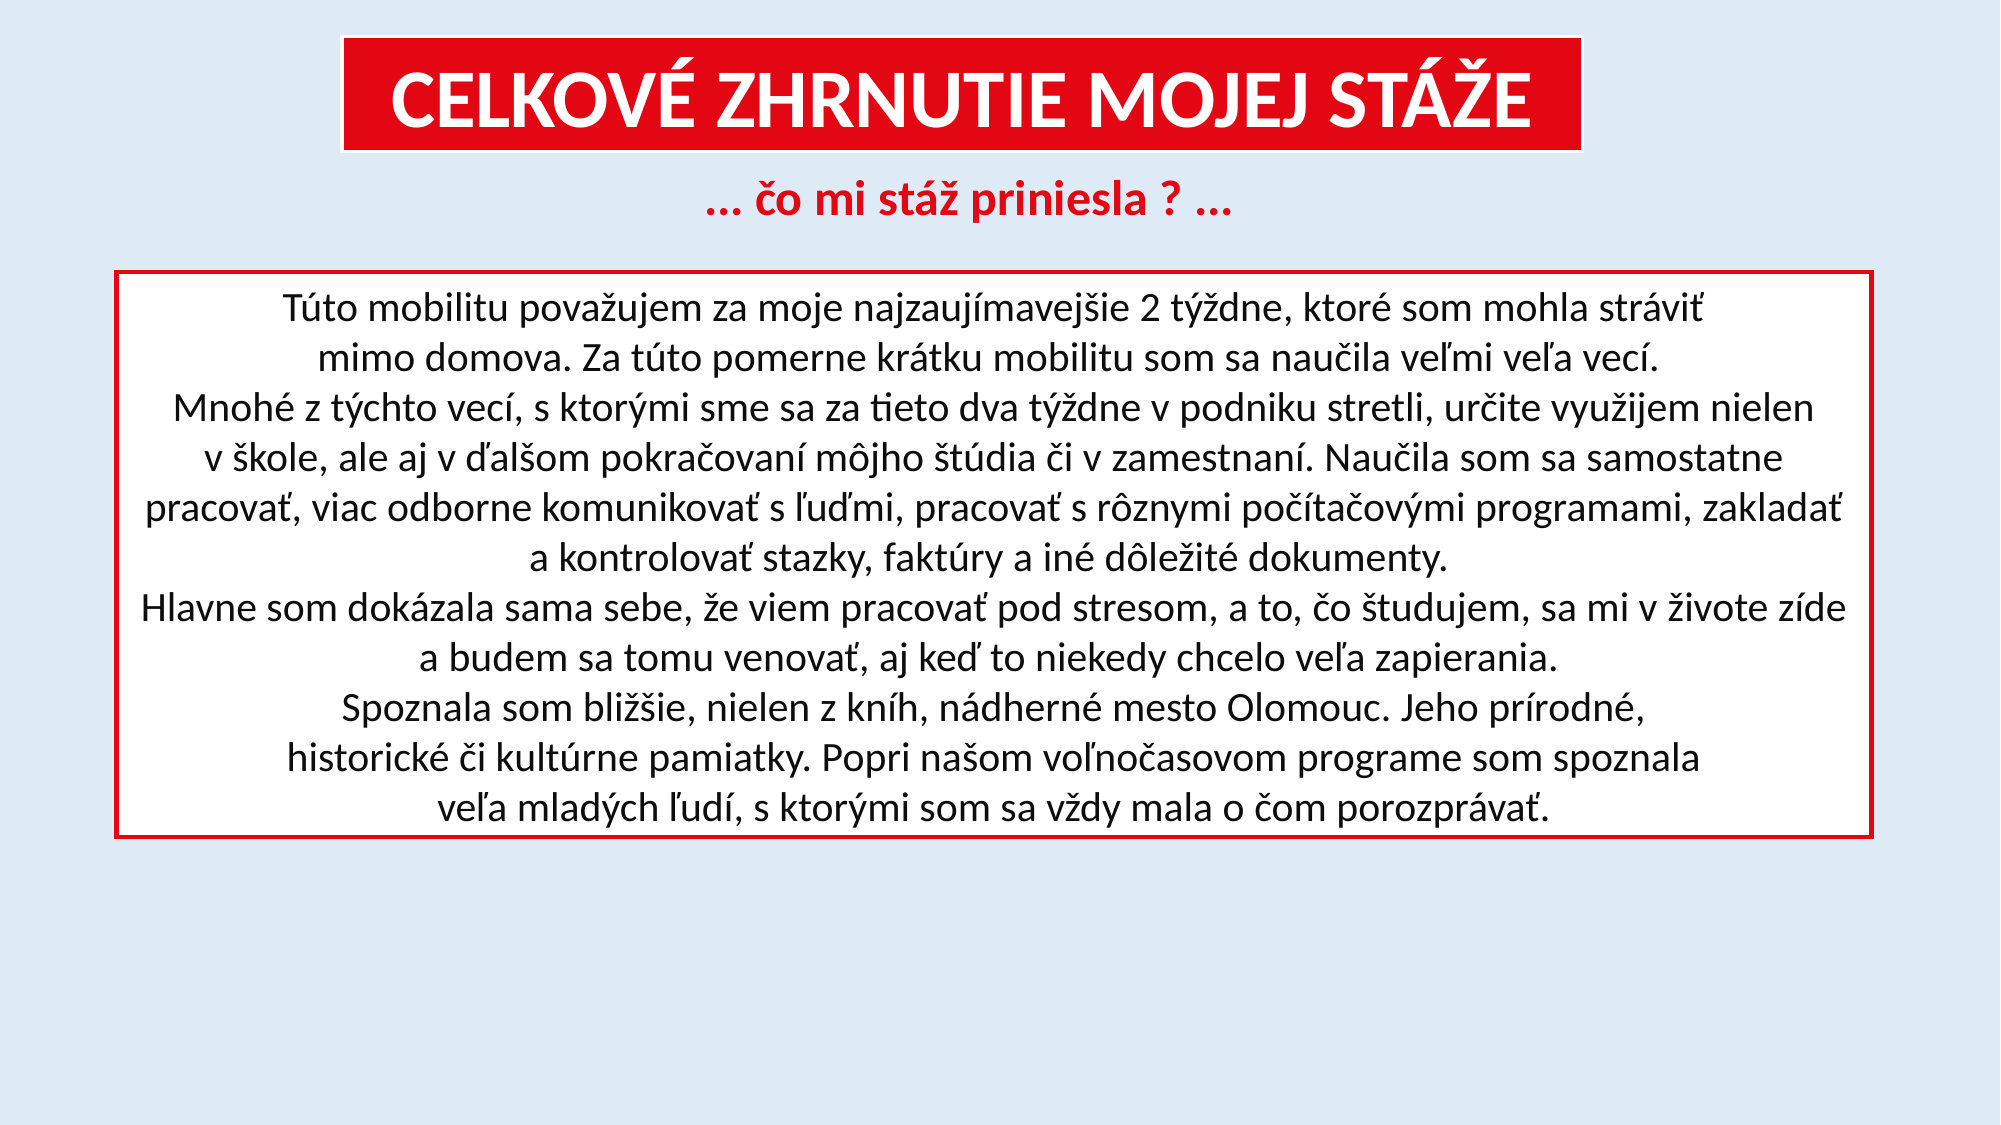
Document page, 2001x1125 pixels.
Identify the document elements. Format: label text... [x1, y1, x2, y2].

text_box Túto mobilitu považujem za moje najzaujímavejšie 2 týždne, ktoré som mohla stráviť mimo domova. Za túto pomerne krátku mobilitu som sa naučila veľmi veľa vecí. Mnohé z týchto vecí, s ktorými sme sa za tieto dva týždne v podniku stretli, určite využijem nielen v škole, ale aj v ďalšom pokračovaní môjho štúdia či v zamestnaní. Naučila som sa samostatne pracovať, viac odborne komunikovať s ľuďmi, pracovať s rôznymi počítačovými programami, zakladať a kontrolovať stazky, faktúry a iné dôležité dokumenty. Hlavne som dokázala sama sebe, že viem pracovať pod stresom, a to, čo študujem, sa mi v živote zíde a budem sa tomu venovať, aj keď to niekedy chcelo veľa zapierania. Spoznala som bližšie, nielen z kníh, nádherné mesto Olomouc. Jeho prírodné, historické či kultúrne pamiatky. Popri našom voľnočasovom programe som spoznala veľa mladých ľudí, s ktorými som sa vždy mala o čom porozprávať. [115, 271, 1872, 838]
text_box ... čo mi stáž priniesla ? ... [632, 158, 1306, 233]
text_box CELKOVÉ ZHRNUTIE MOJEJ STÁŽE [340, 35, 1584, 153]
